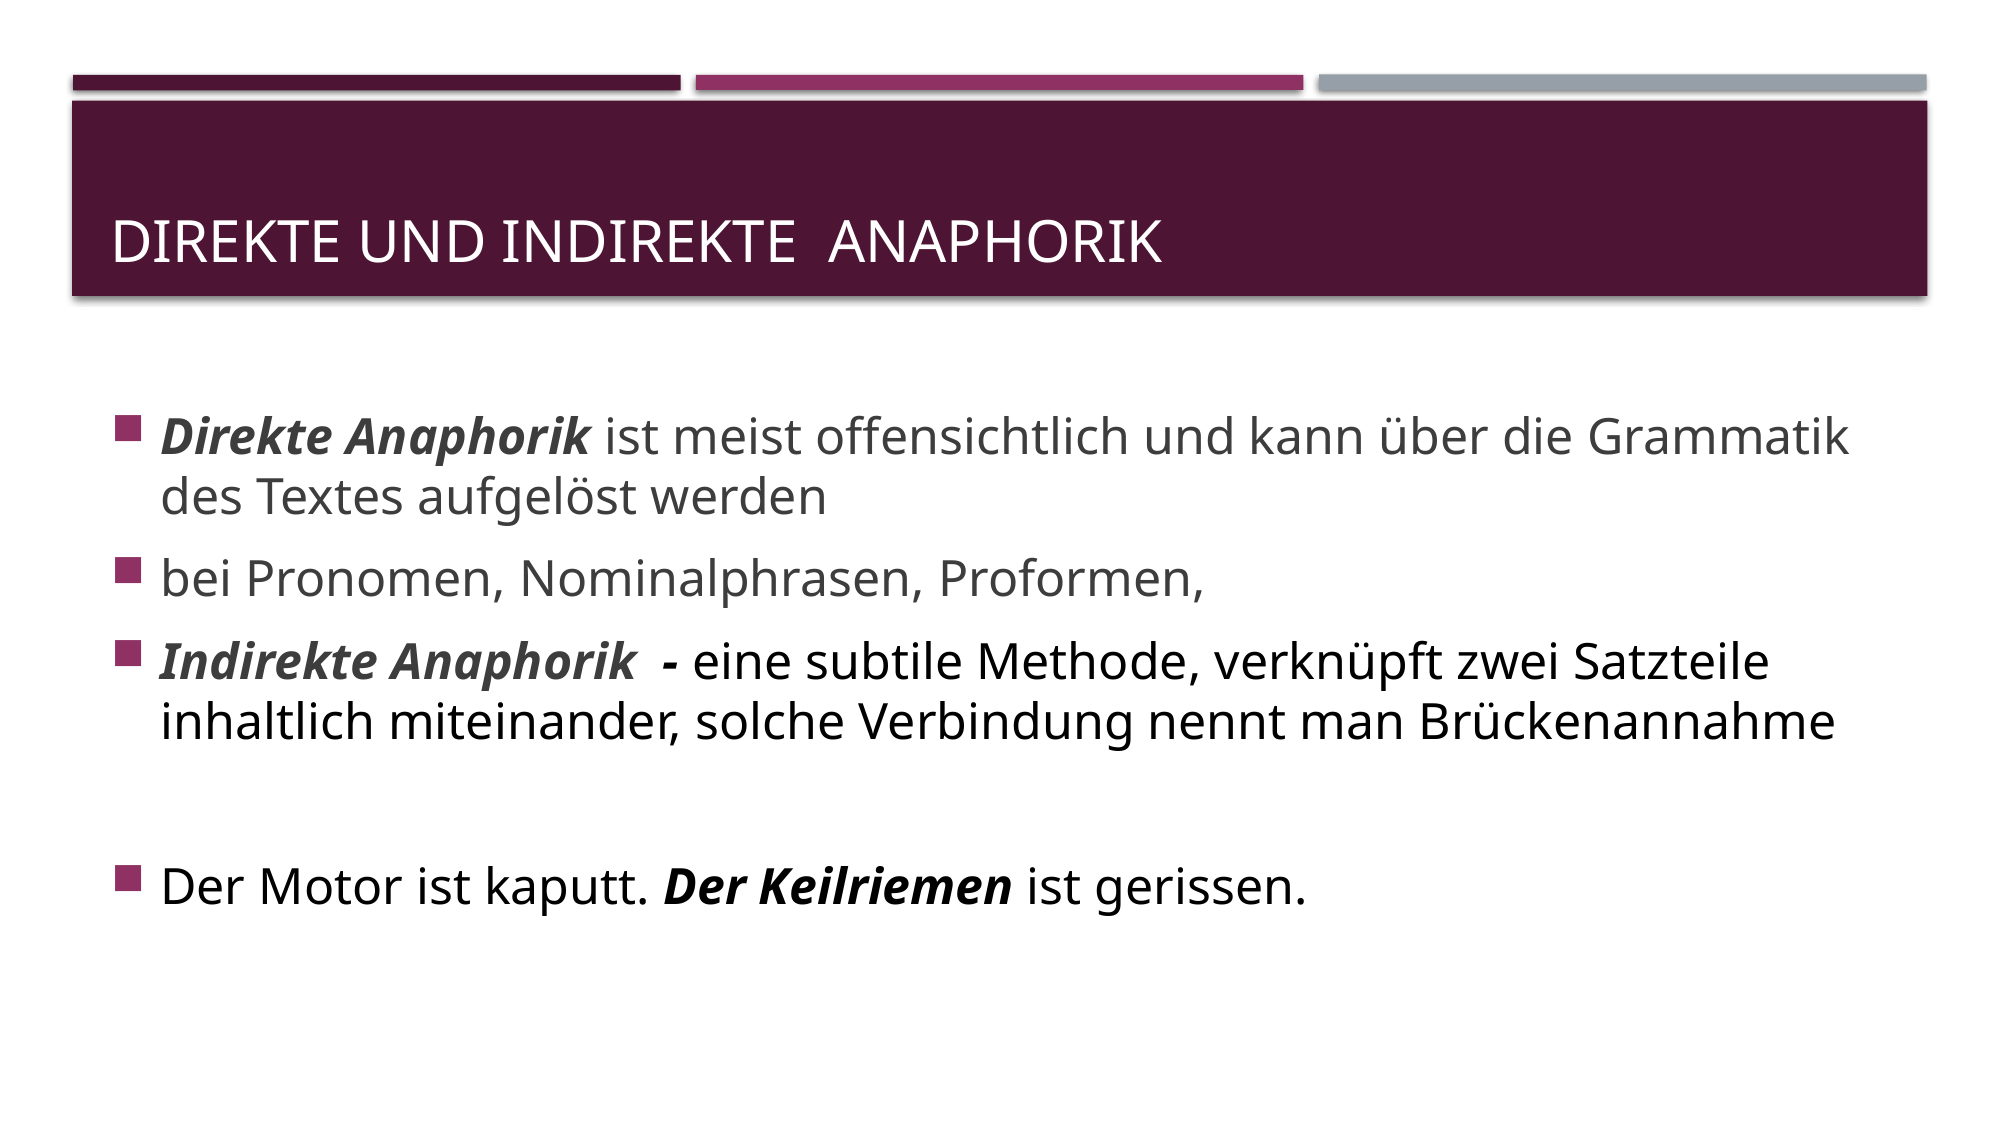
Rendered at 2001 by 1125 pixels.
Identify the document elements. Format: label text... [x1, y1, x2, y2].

list Direkte Anaphorik ist meist offensichtlich und kann über die Grammatik des Textes aufgelöst werden bei Pronomen, Nominalphrasen, Proformen, Indirekte Anaphorik - eine subtile Methode, verknüpft zwei Satzteile inhaltlich miteinander, solche Verbindung nennt man Brückenannahme Der Motor ist kaputt. Der Keilriemen ist gerissen. [95, 357, 1905, 962]
title Direkte und Indirekte anaphorik [95, 115, 1905, 282]
